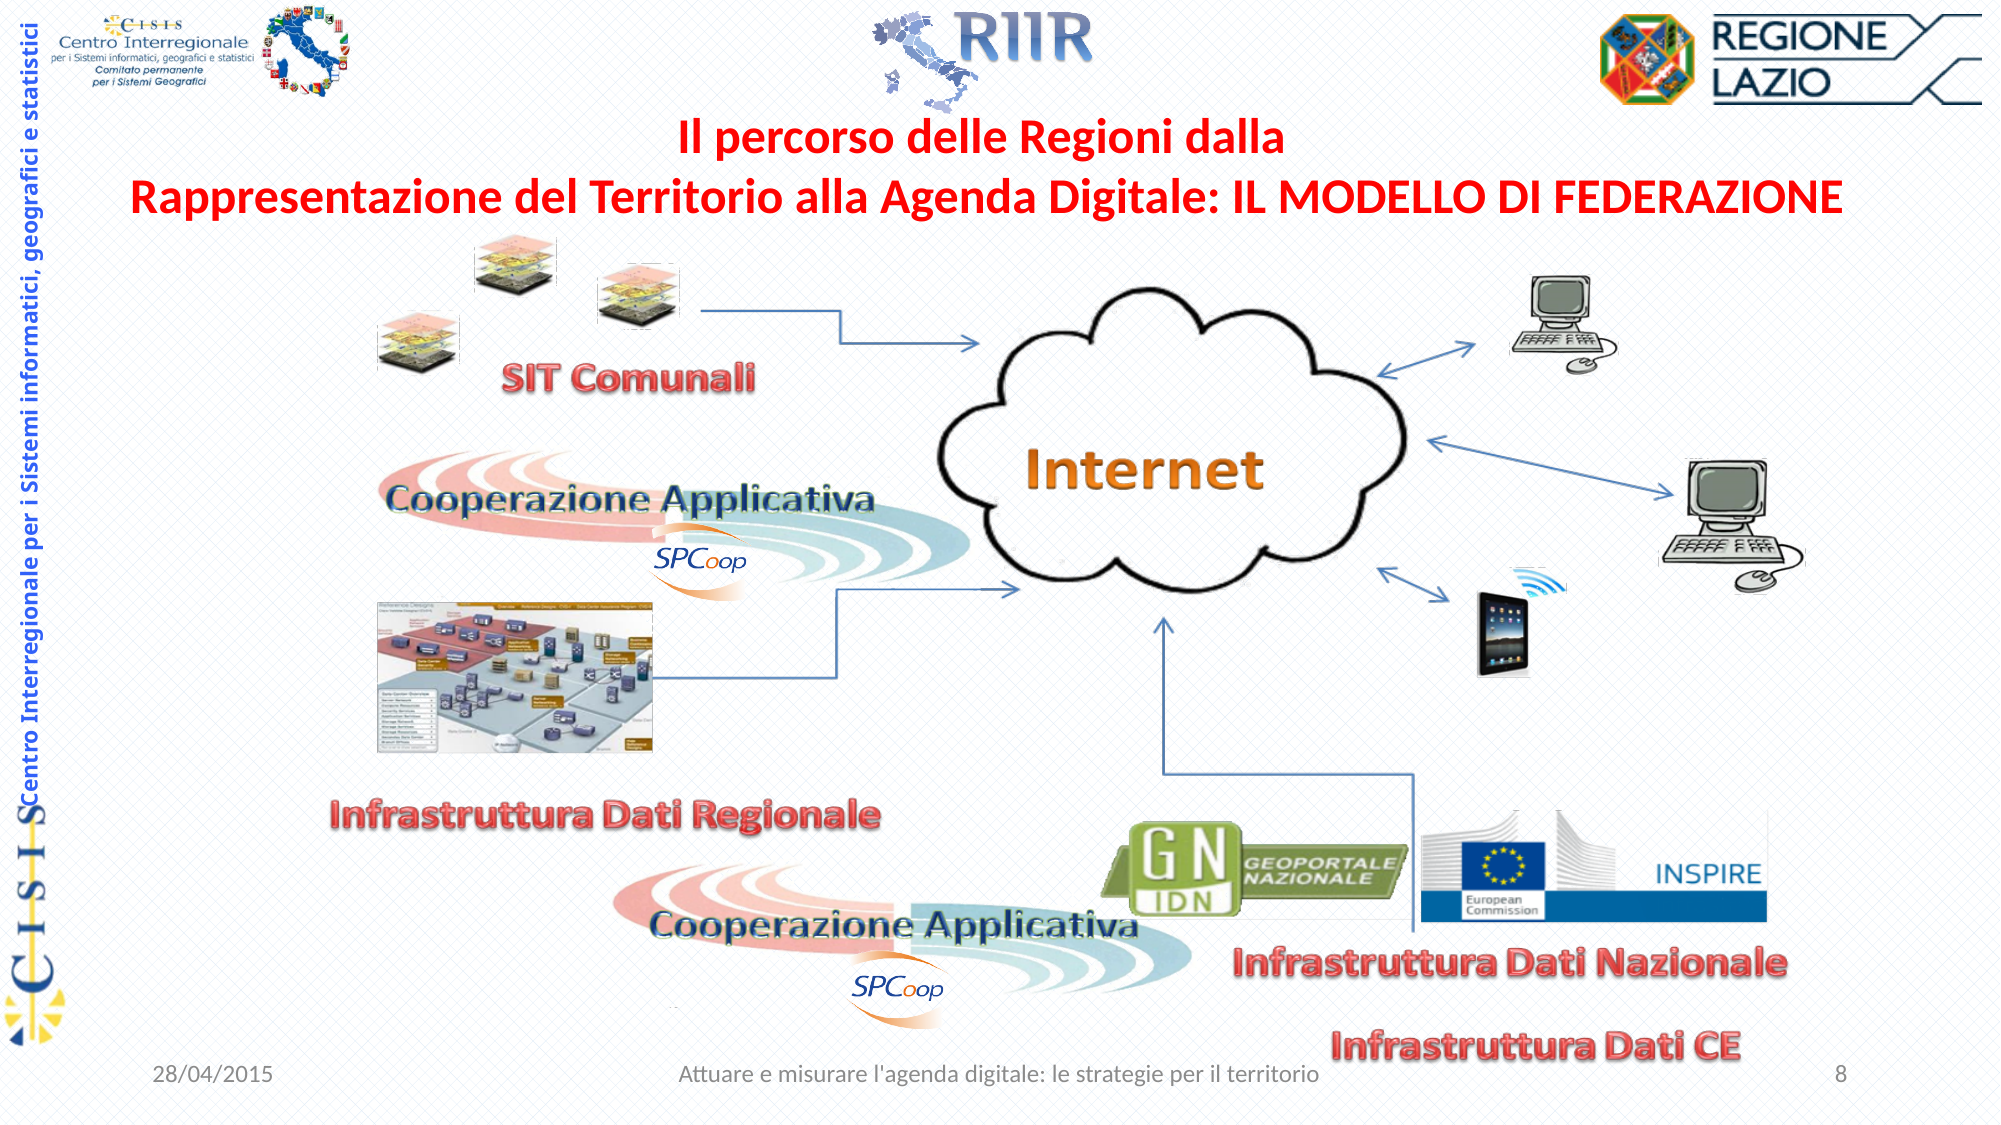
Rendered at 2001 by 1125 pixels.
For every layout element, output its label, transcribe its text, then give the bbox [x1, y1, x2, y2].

slide_number 8 [1823, 1042, 1863, 1103]
picture [872, 11, 1095, 96]
picture [293, 233, 1823, 1103]
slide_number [137, 1042, 293, 1103]
picture [50, 3, 352, 96]
picture [1600, 14, 1982, 96]
text_box Il percorso delle Regioni dalla Rappresentazione del Territorio alla Agenda Digitale: IL MODELLO DI FEDERAZIONE [42, 96, 2000, 232]
